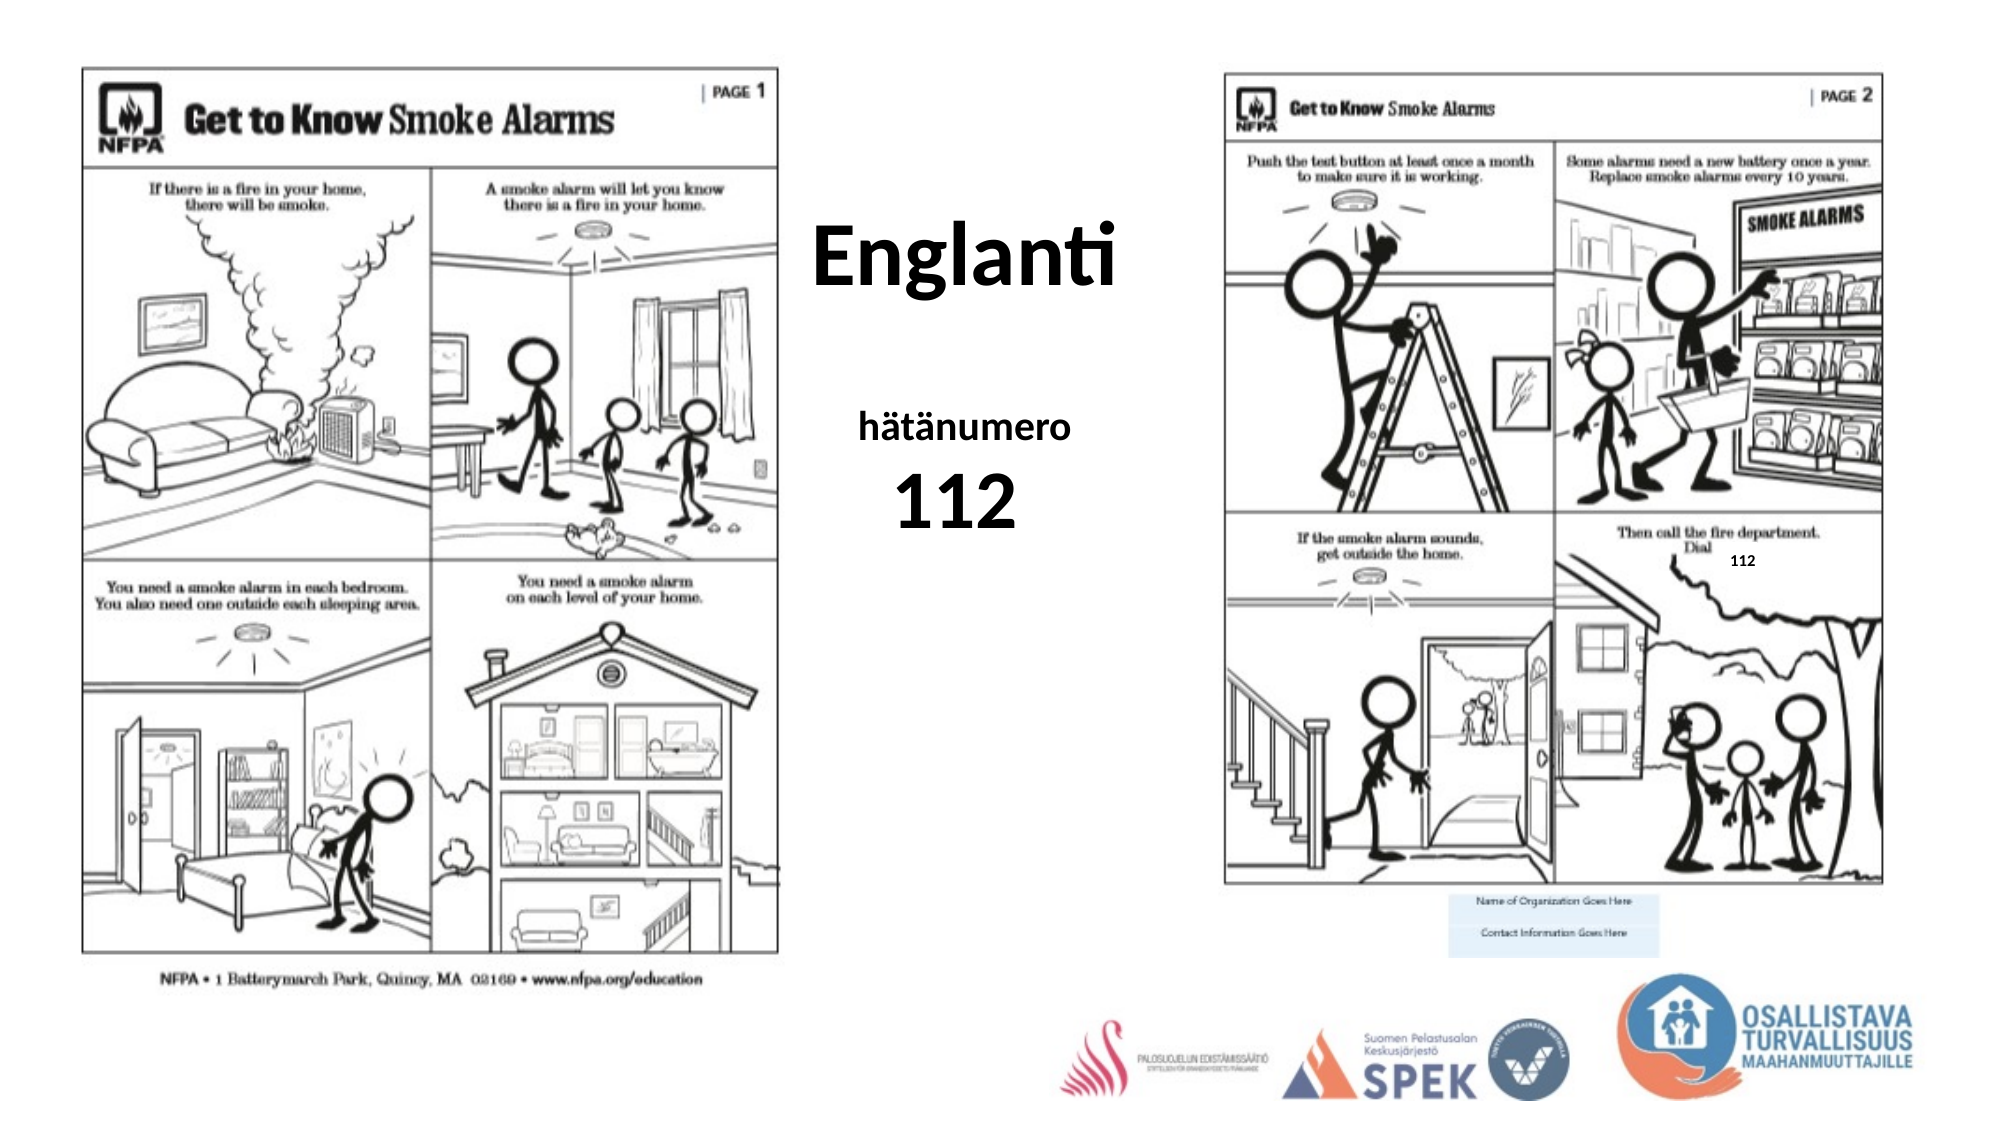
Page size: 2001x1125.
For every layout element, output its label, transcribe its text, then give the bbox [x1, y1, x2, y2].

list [1049, 970, 1967, 1101]
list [1205, 62, 1896, 958]
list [67, 54, 794, 1009]
title Englanti hätänumero 112 [793, 34, 1136, 930]
